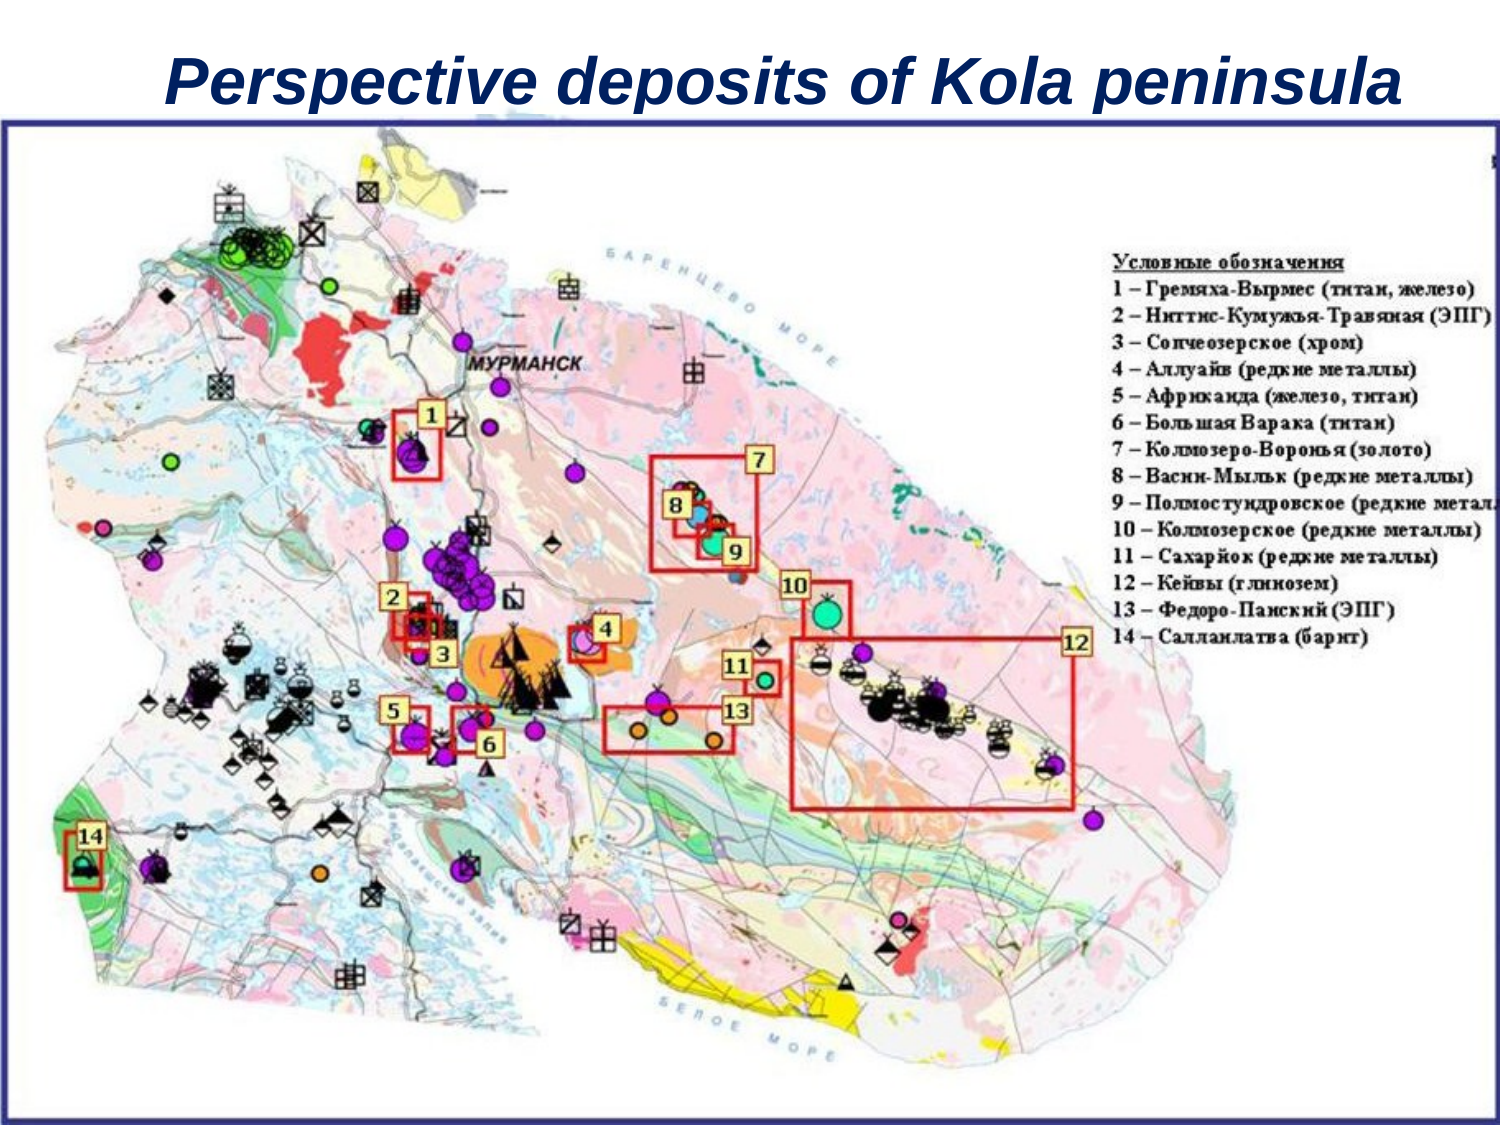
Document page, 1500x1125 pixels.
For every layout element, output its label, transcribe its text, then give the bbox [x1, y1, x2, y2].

picture [0, 0, 1500, 1125]
title Perspective deposits of Kola peninsula [147, 30, 1423, 113]
